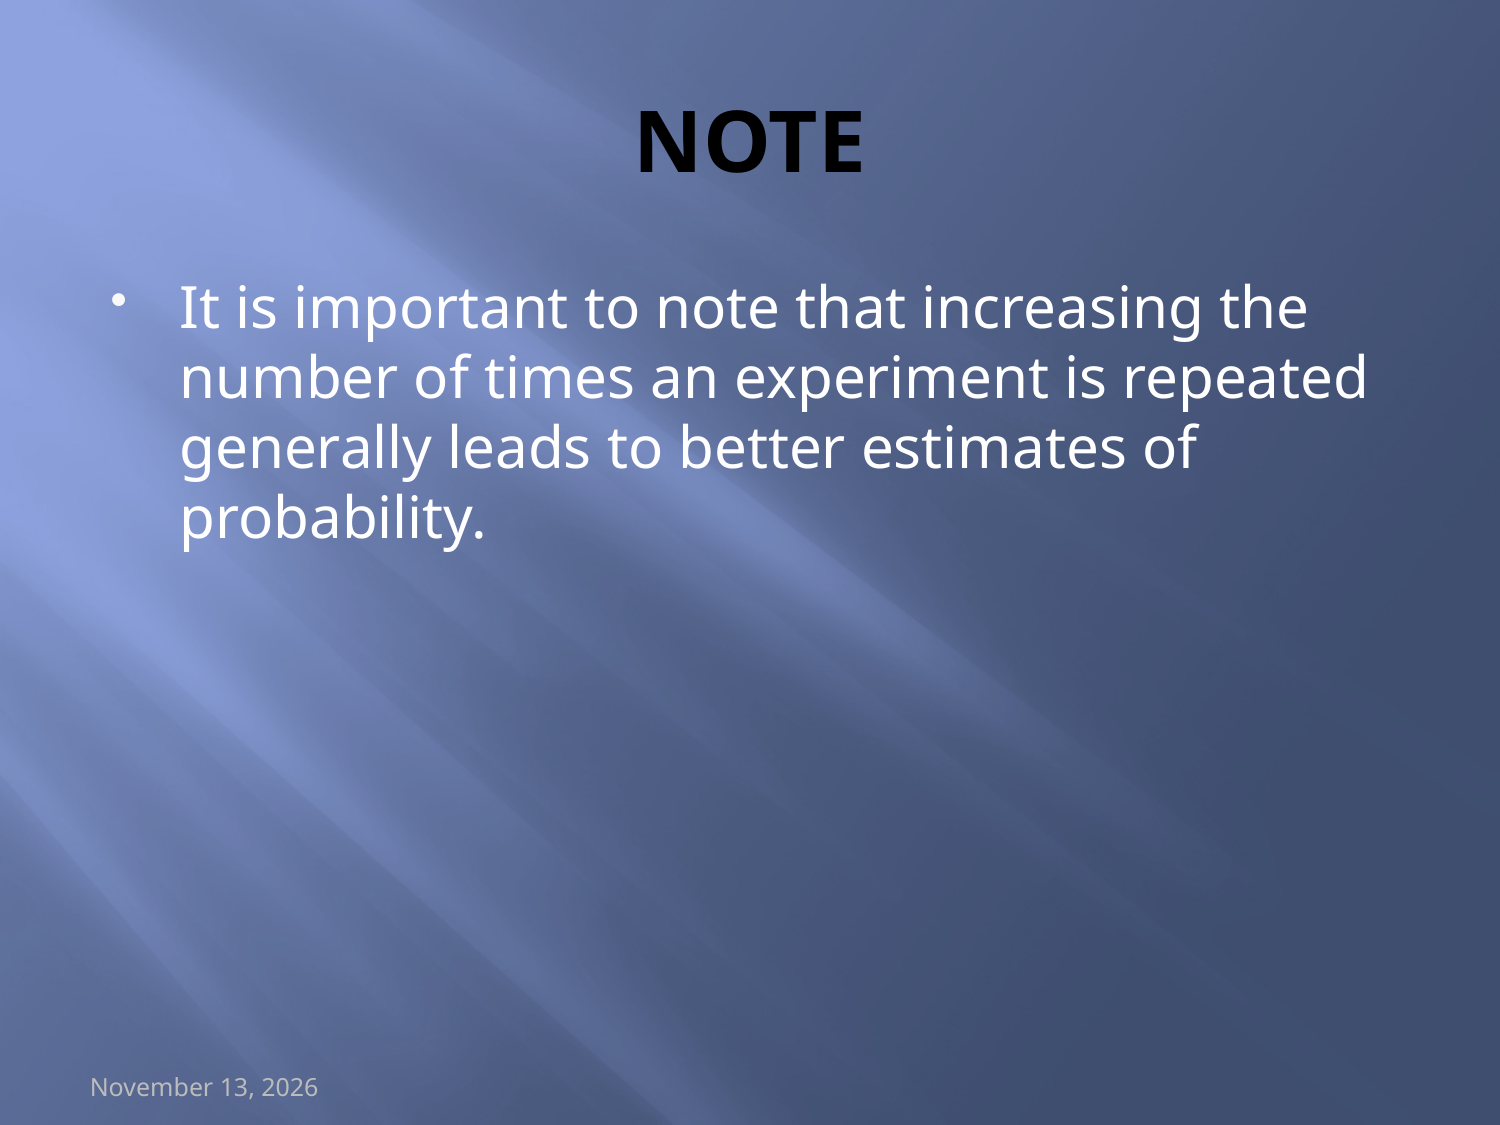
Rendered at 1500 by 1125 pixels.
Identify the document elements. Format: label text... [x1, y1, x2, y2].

title NOTE [75, 45, 1425, 233]
list It is important to note that increasing the number of times an experiment is repeated generally leads to better estimates of probability. [75, 262, 1425, 1035]
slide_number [75, 1052, 425, 1113]
